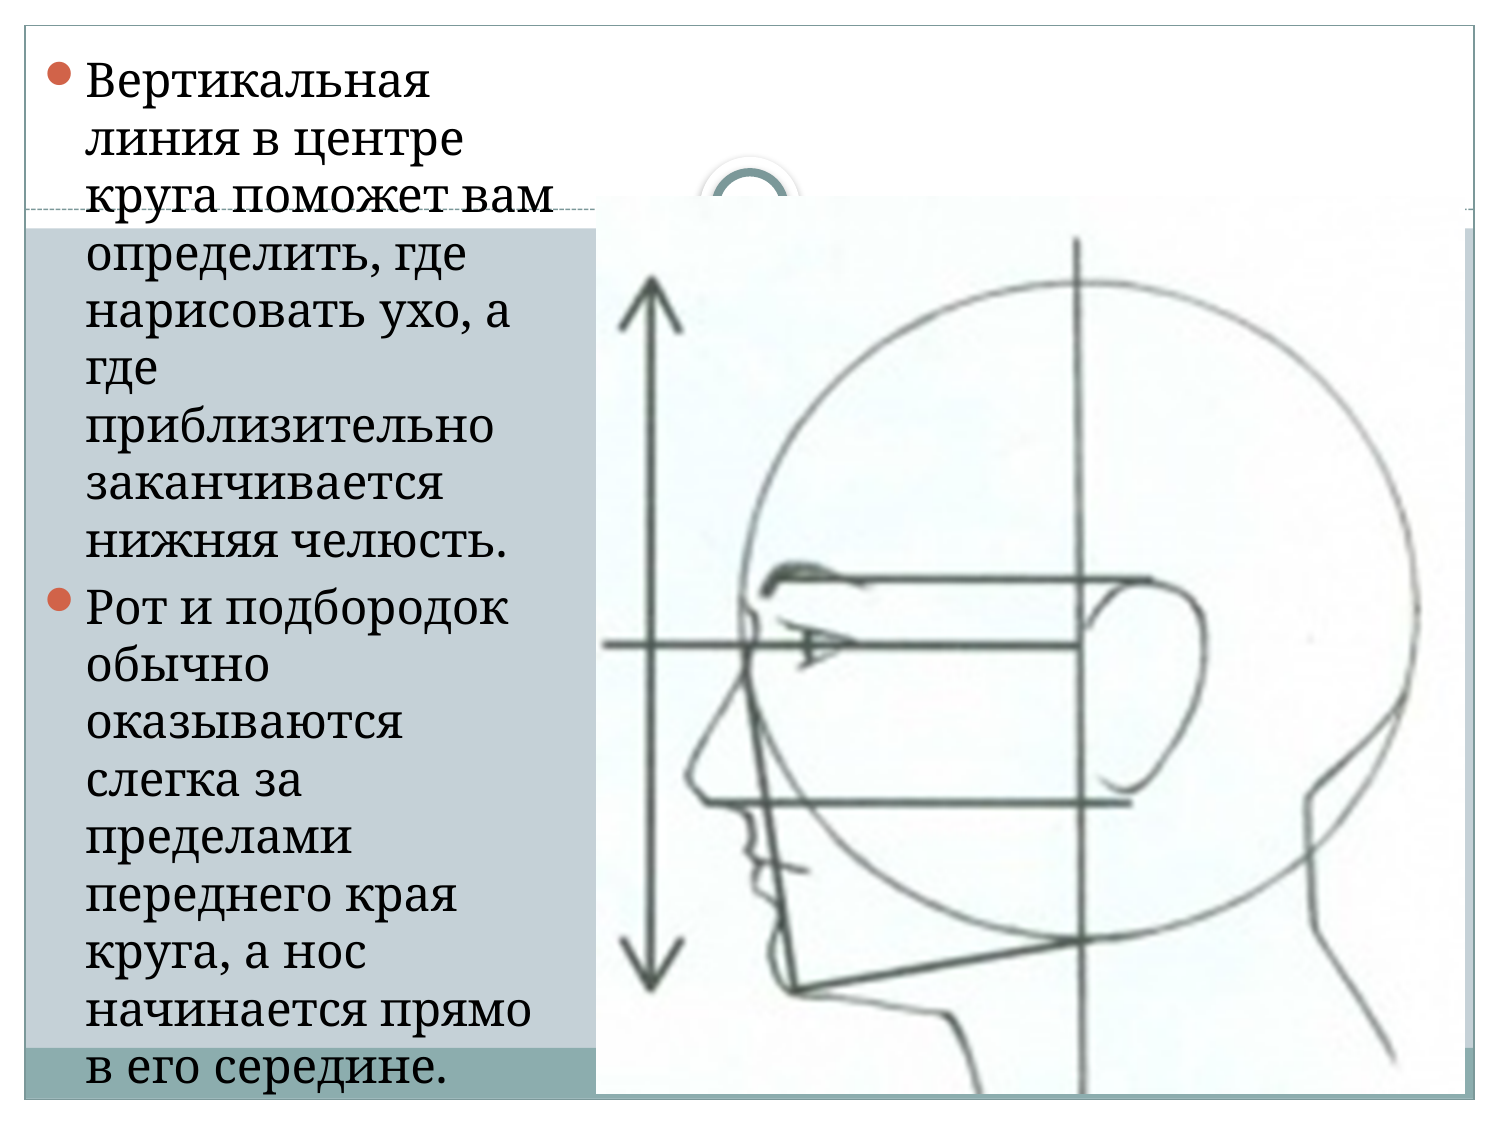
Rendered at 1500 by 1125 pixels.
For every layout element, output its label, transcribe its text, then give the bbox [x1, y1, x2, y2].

picture [596, 195, 1465, 1095]
list Вертикальная линия в центре круга поможет вам определить, где нарисовать ухо, а где приблизительно заканчивается нижняя челюсть. Рот и подбородок обычно оказываются слегка за пределами переднего края круга, а нос начинается прямо в его середине. [29, 42, 585, 1106]
